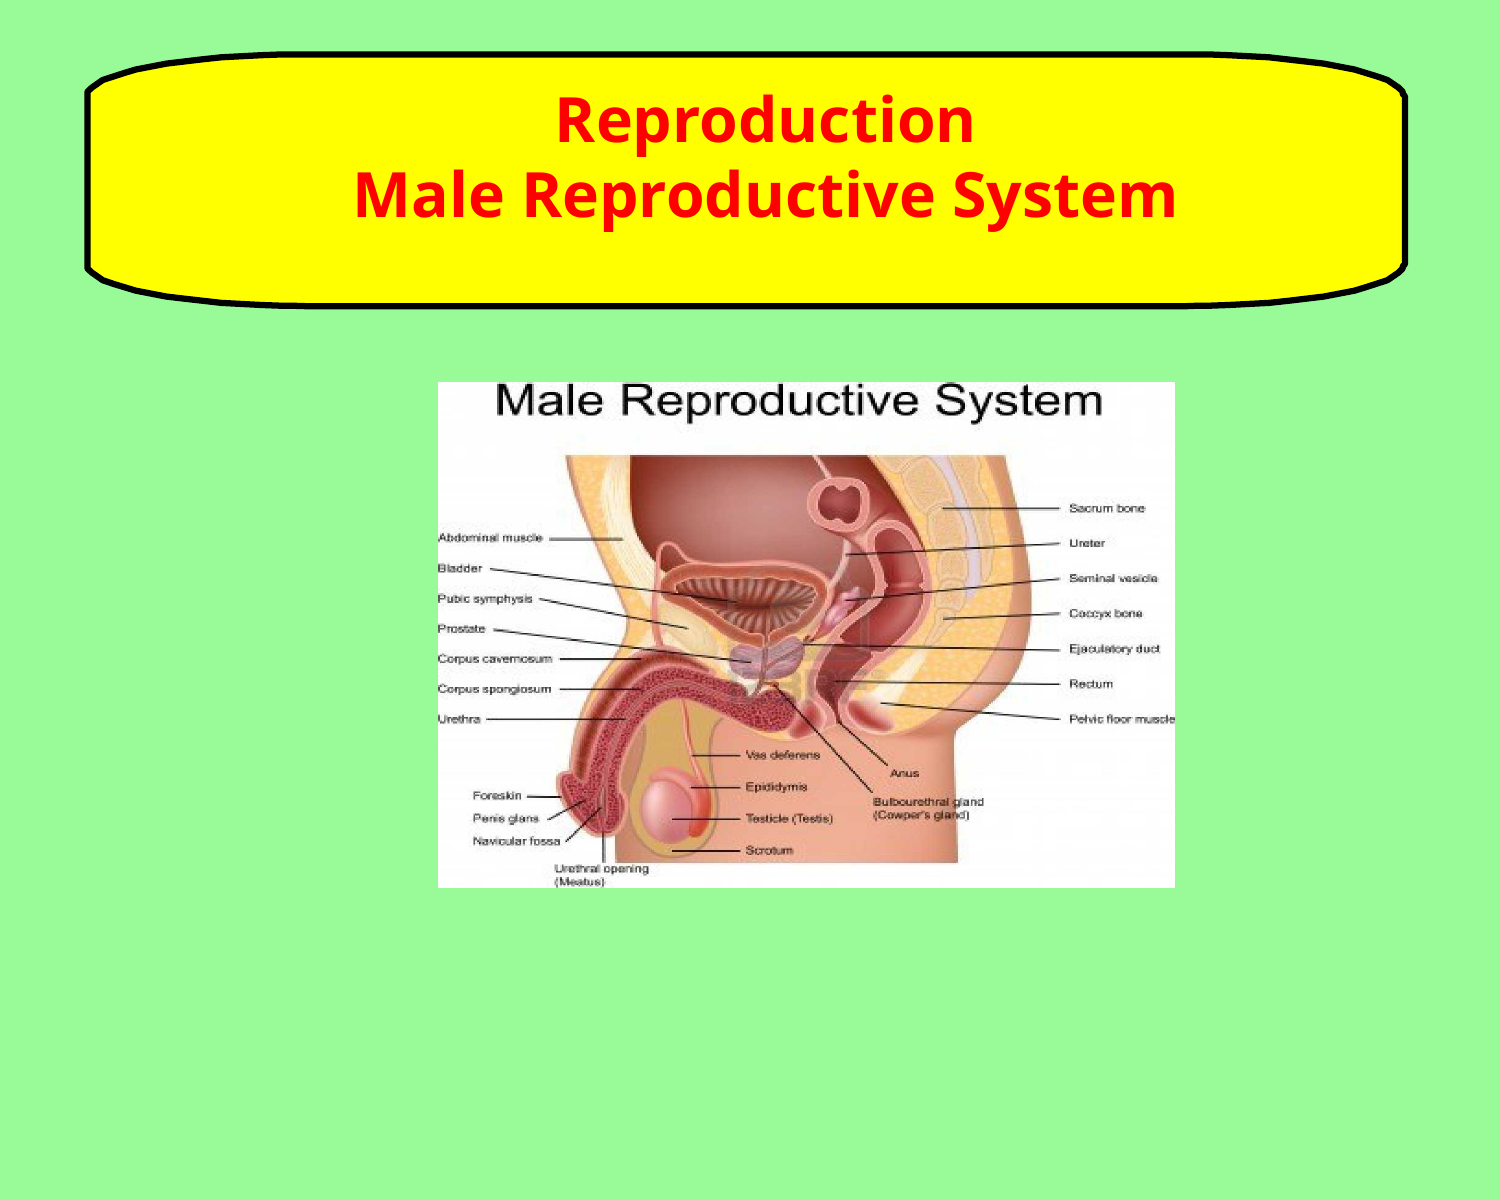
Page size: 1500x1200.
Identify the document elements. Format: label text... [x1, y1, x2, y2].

text_box [85, 52, 1408, 309]
picture [438, 382, 1176, 888]
text_box Reproduction Male Reproductive System [172, 74, 1360, 237]
